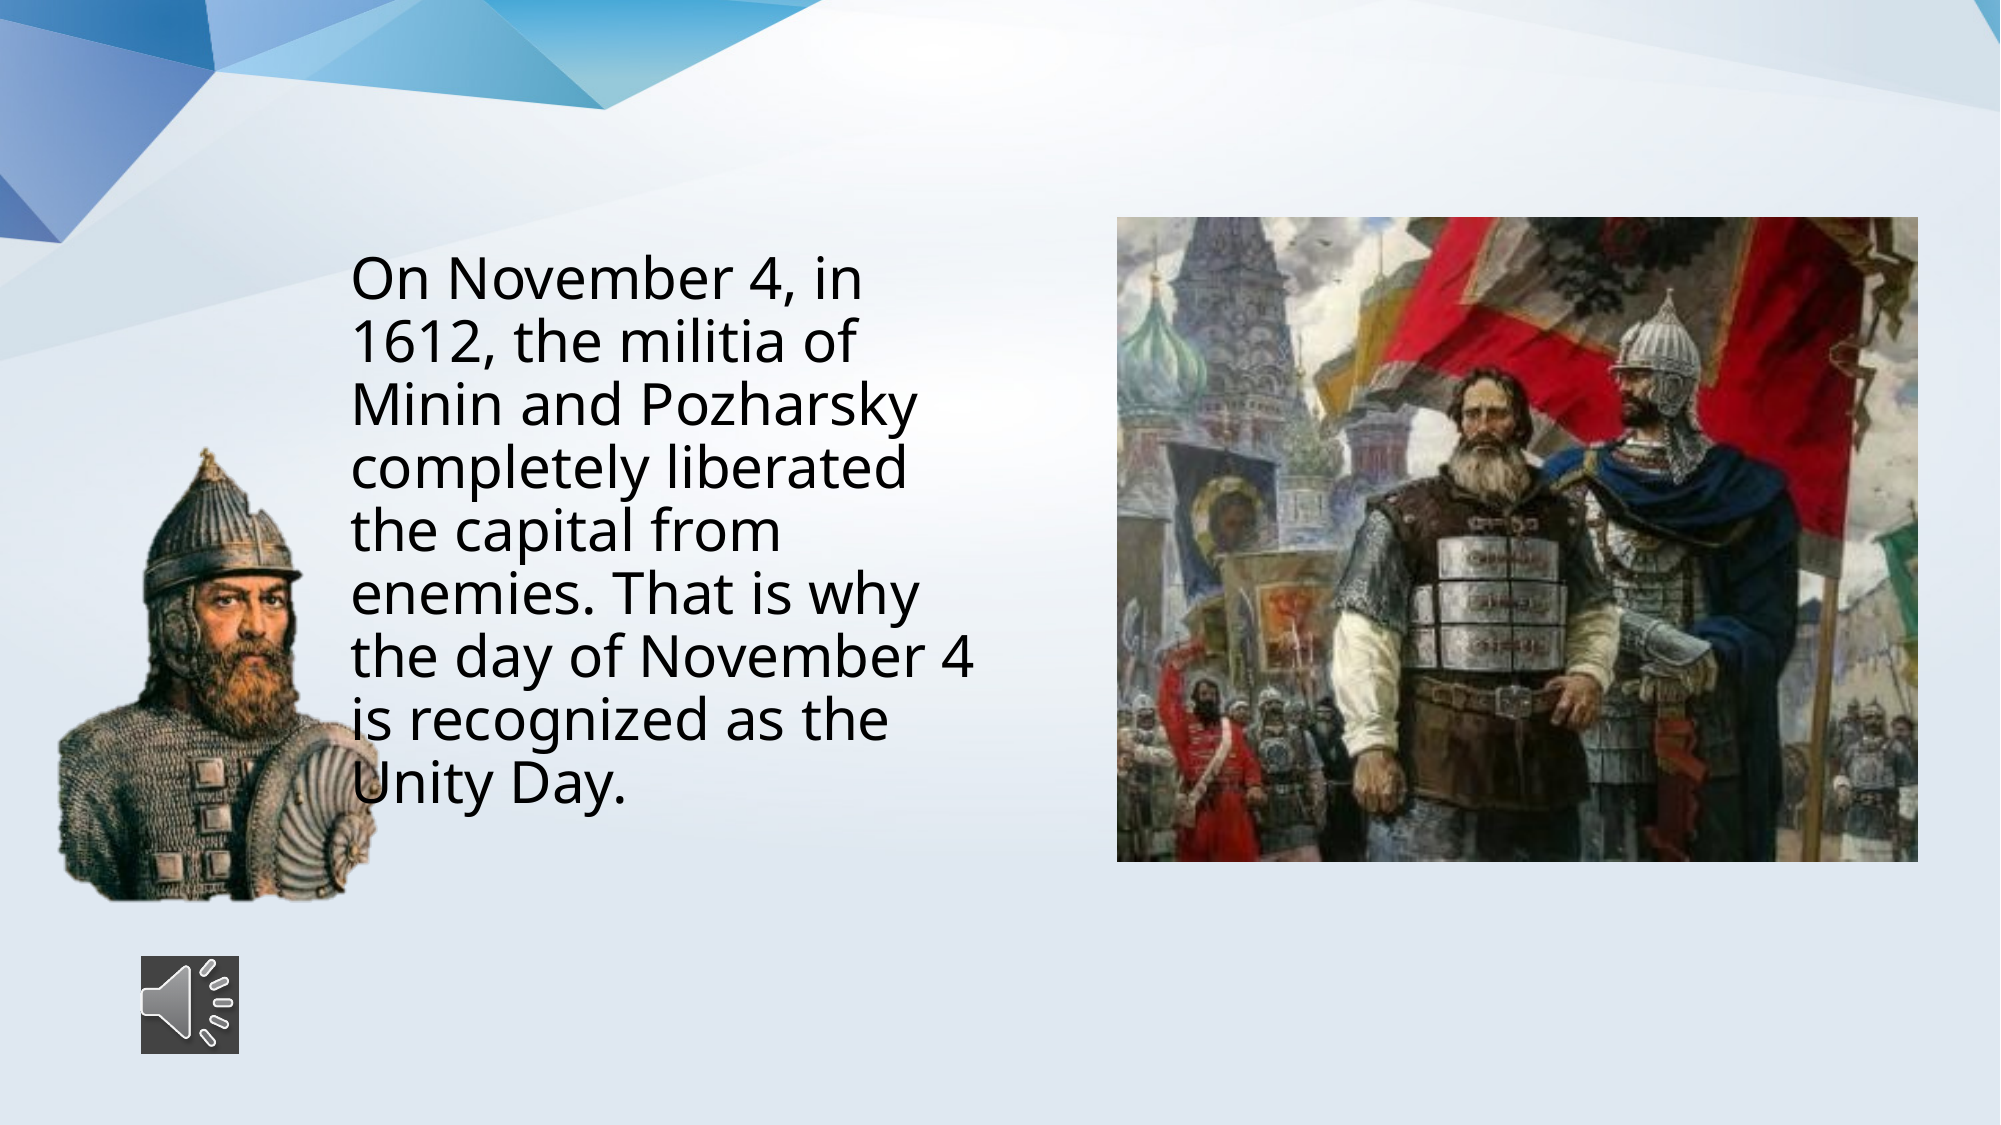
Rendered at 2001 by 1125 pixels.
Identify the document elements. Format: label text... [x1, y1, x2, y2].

picture [0, 0, 2000, 1125]
list On November 4, in 1612, the militia of Minin and Pozharsky completely liberated the capital from enemies. That is why the day of November 4 is recognized as the Unity Day. [335, 241, 1023, 956]
